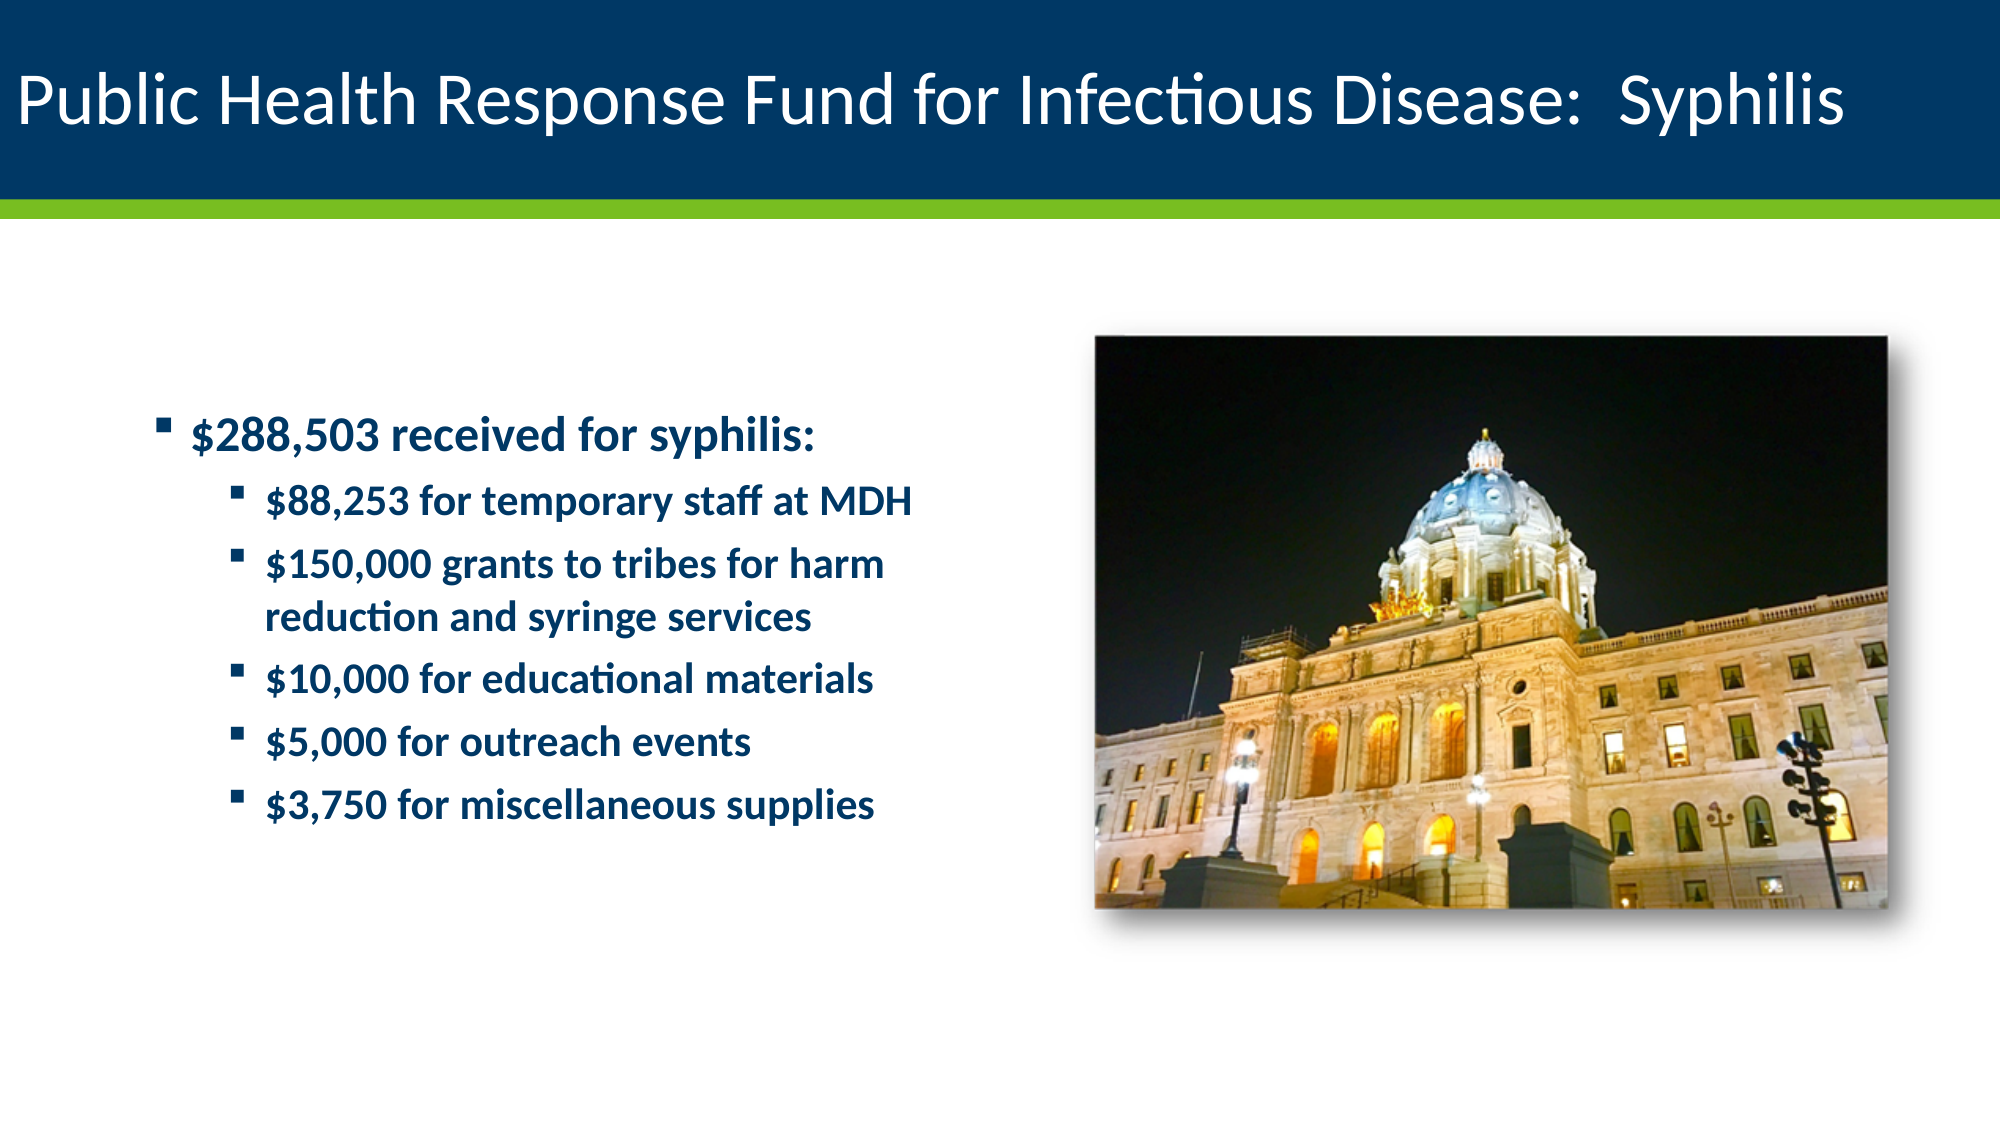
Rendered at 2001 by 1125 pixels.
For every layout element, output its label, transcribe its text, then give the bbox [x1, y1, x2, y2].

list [1062, 307, 1947, 968]
title Public Health Response Fund for Infectious Disease: Syphilis [0, 24, 1863, 175]
list $288,503 received for syphilis: $88,253 for temporary staff at MDH $150,000 grants to tribes for harm reduction and syringe services $10,000 for educational materials $5,000 for outreach events $3,750 for miscellaneous supplies [137, 394, 988, 1082]
